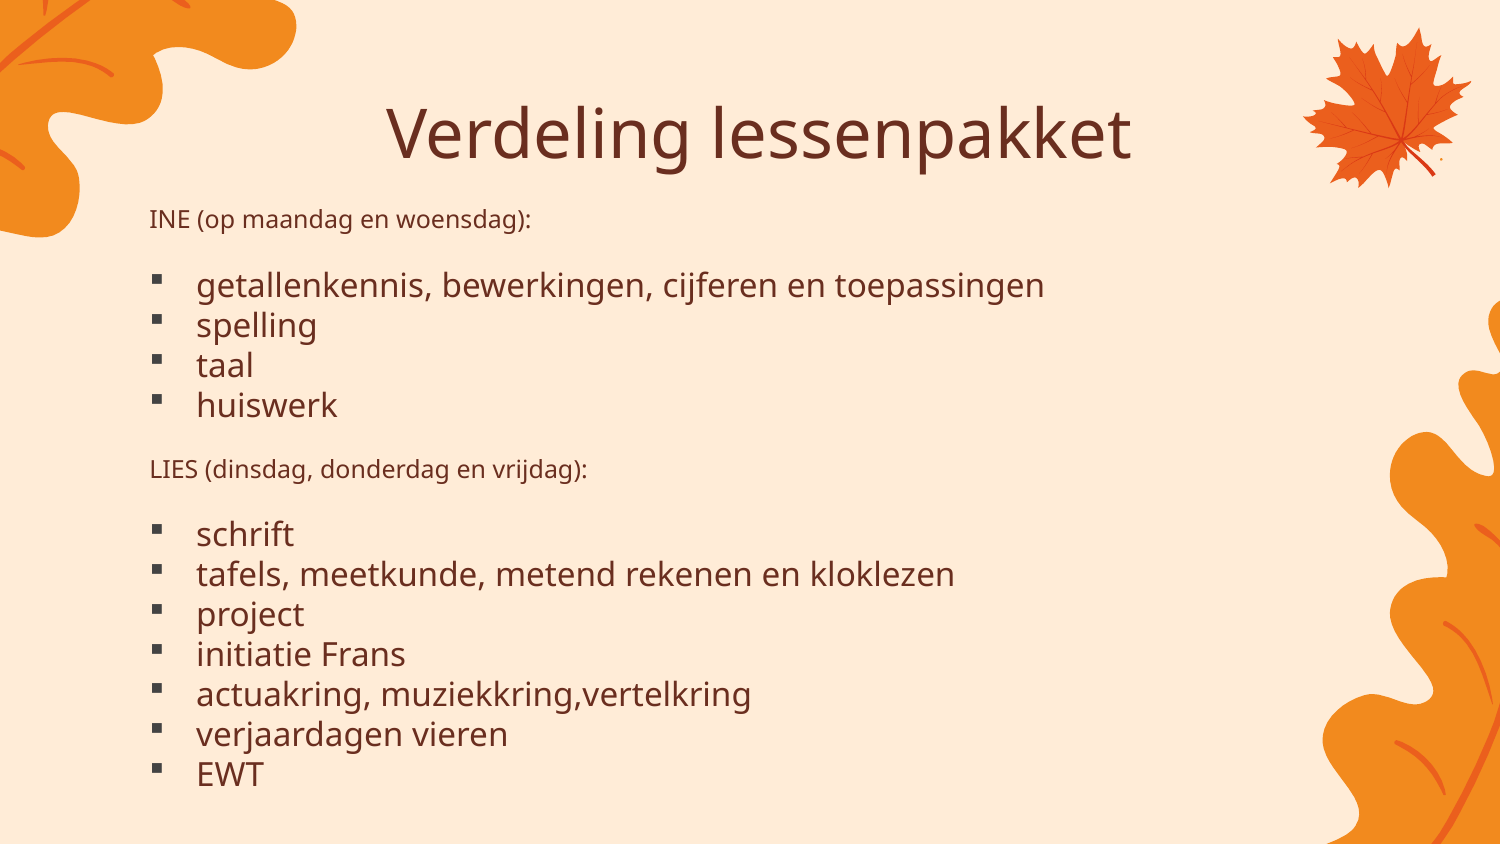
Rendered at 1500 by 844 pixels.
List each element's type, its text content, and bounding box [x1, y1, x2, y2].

title Verdeling lessenpakket [109, 74, 1410, 169]
list INE (op maandag en woensdag): getallenkennis, bewerkingen, cijferen en toepassingen spelling taal huiswerk LIES (dinsdag, donderdag en vrijdag): schrift tafels, meetkunde, metend rekenen en kloklezen project initiatie Frans actuakring, muziekkring,vertelkring verjaardagen vieren EWT [109, 189, 1390, 810]
